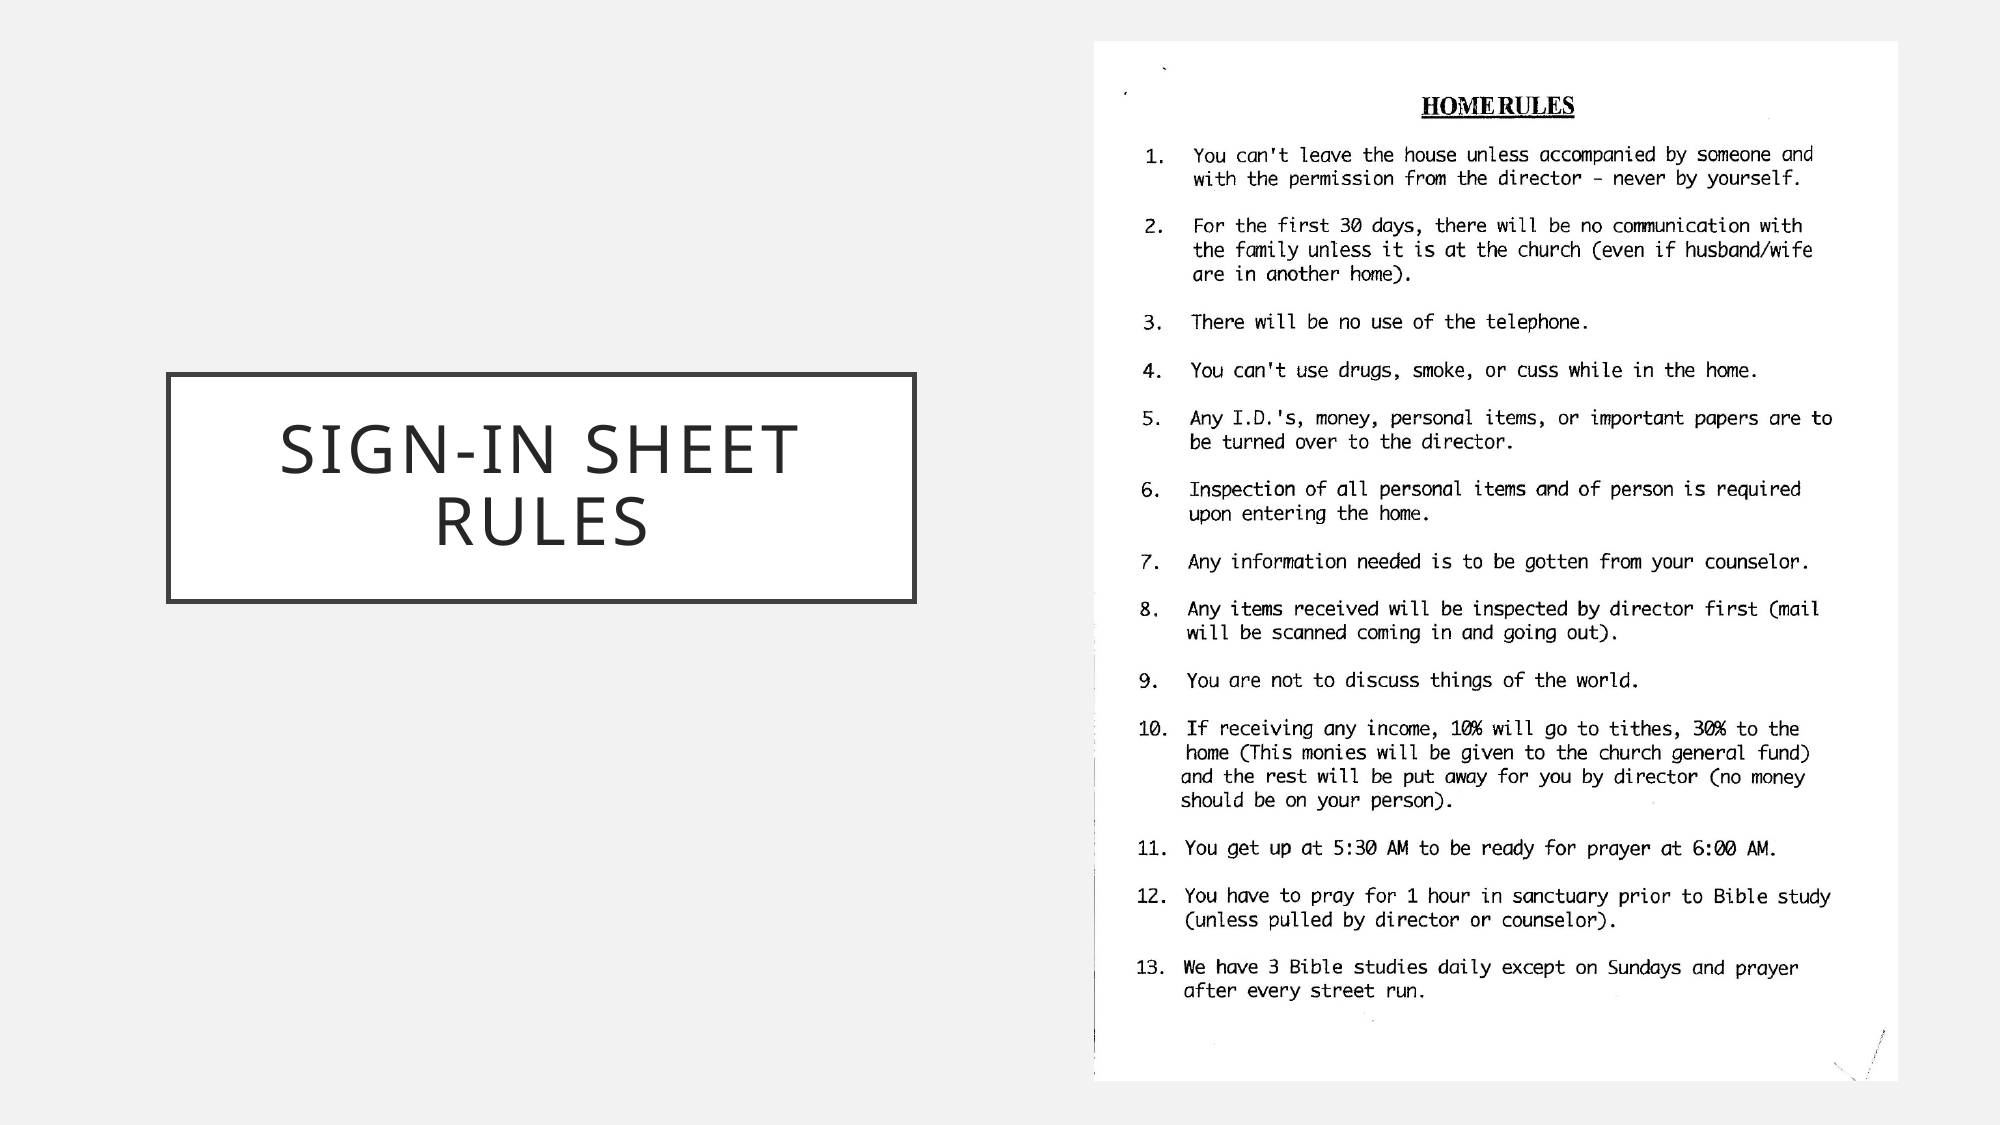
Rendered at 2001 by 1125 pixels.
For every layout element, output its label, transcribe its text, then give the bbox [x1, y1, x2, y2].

picture [1094, 41, 1898, 1081]
title Sign-in Sheet Rules [166, 372, 917, 604]
